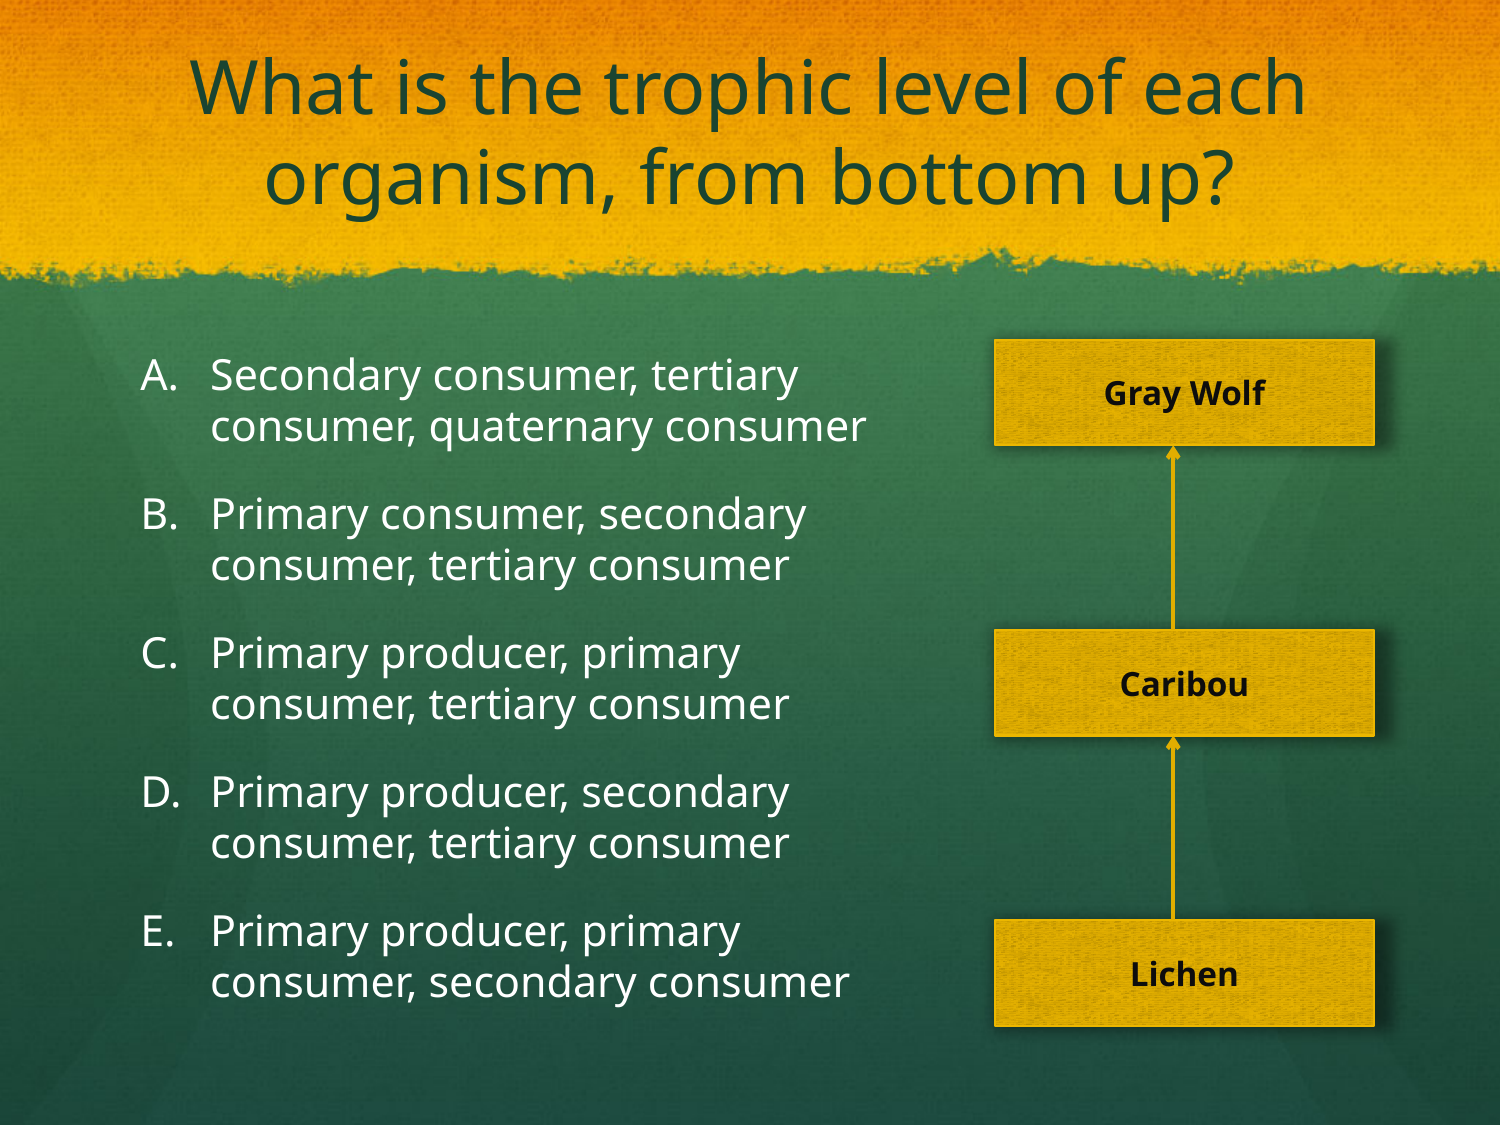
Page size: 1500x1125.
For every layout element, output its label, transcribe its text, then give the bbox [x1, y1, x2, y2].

title What is the trophic level of each organism, from bottom up? [125, 13, 1375, 246]
list Secondary consumer, tertiary consumer, quaternary consumer Primary consumer, secondary consumer, tertiary consumer Primary producer, primary consumer, tertiary consumer Primary producer, secondary consumer, tertiary consumer Primary producer, primary consumer, secondary consumer [125, 339, 951, 1026]
picture [0, 0, 1500, 1125]
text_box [994, 339, 1375, 1027]
